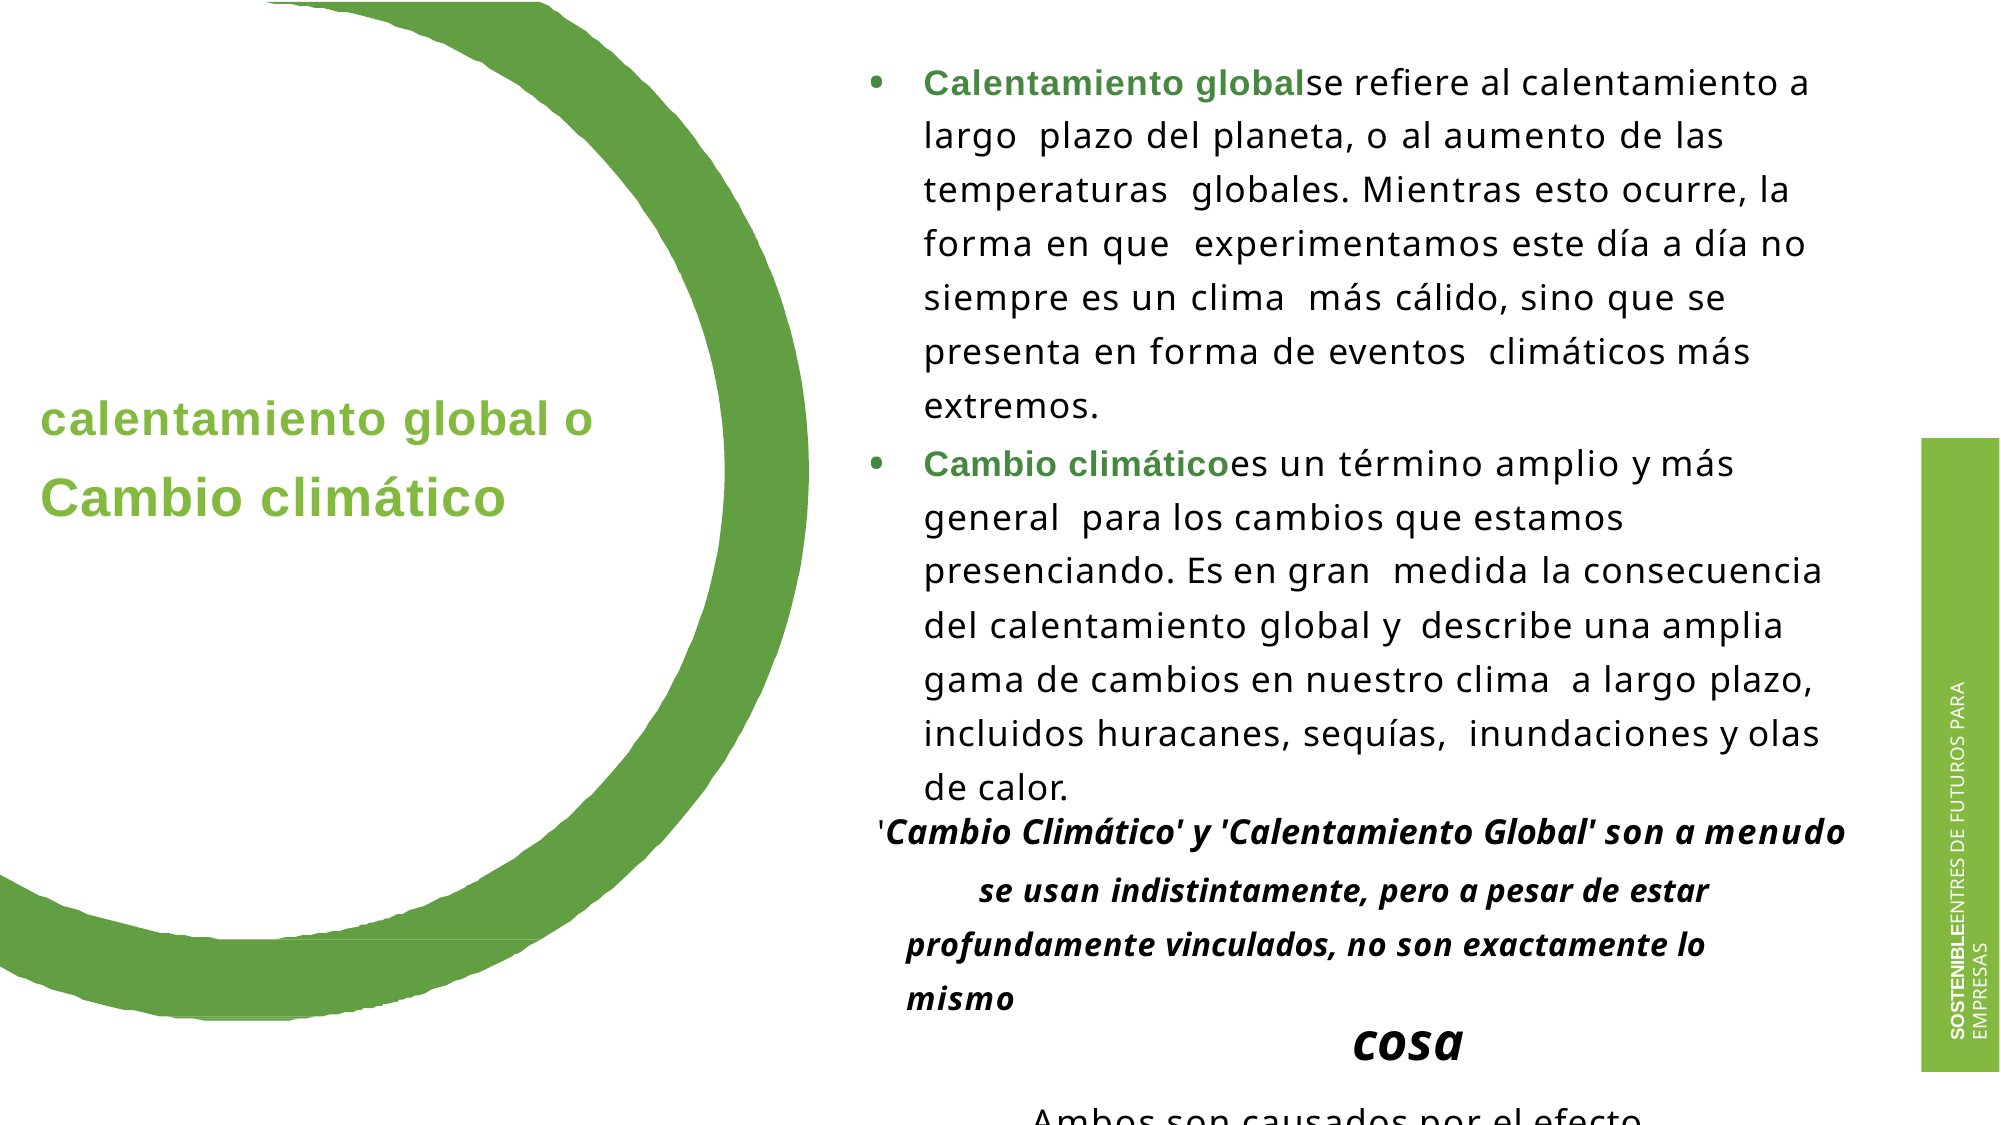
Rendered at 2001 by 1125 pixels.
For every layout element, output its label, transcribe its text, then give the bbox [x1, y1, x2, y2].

text_box Calentamiento globalse refiere al calentamiento a largo plazo del planeta, o al aumento de las temperaturas globales. Mientras esto ocurre, la forma en que experimentamos este día a día no siempre es un clima más cálido, sino que se presenta en forma de eventos climáticos más extremos. [865, 46, 1876, 426]
text_box [1921, 438, 2000, 1072]
text_box SOSTENIBLEENTRES DE FUTUROS PARA EMPRESAS [1945, 589, 1976, 1043]
text_box Cambio climáticoes un término amplio y más general para los cambios que estamos presenciando. Es en gran medida la consecuencia del calentamiento global y describe una amplia gama de cambios en nuestro clima a largo plazo, incluidos huracanes, sequías, inundaciones y olas de calor. [865, 427, 1860, 807]
text_box calentamiento global o Cambio climático [38, 370, 596, 528]
text_box [0, 1, 809, 1021]
text_box 'Cambio Climático' y 'Calentamiento Global' son a menudo se usan indistintamente, pero a pesar de estar profundamente vinculados, no son exactamente lo mismo cosa Ambos son causados por el efecto invernadero. [875, 792, 1847, 1125]
